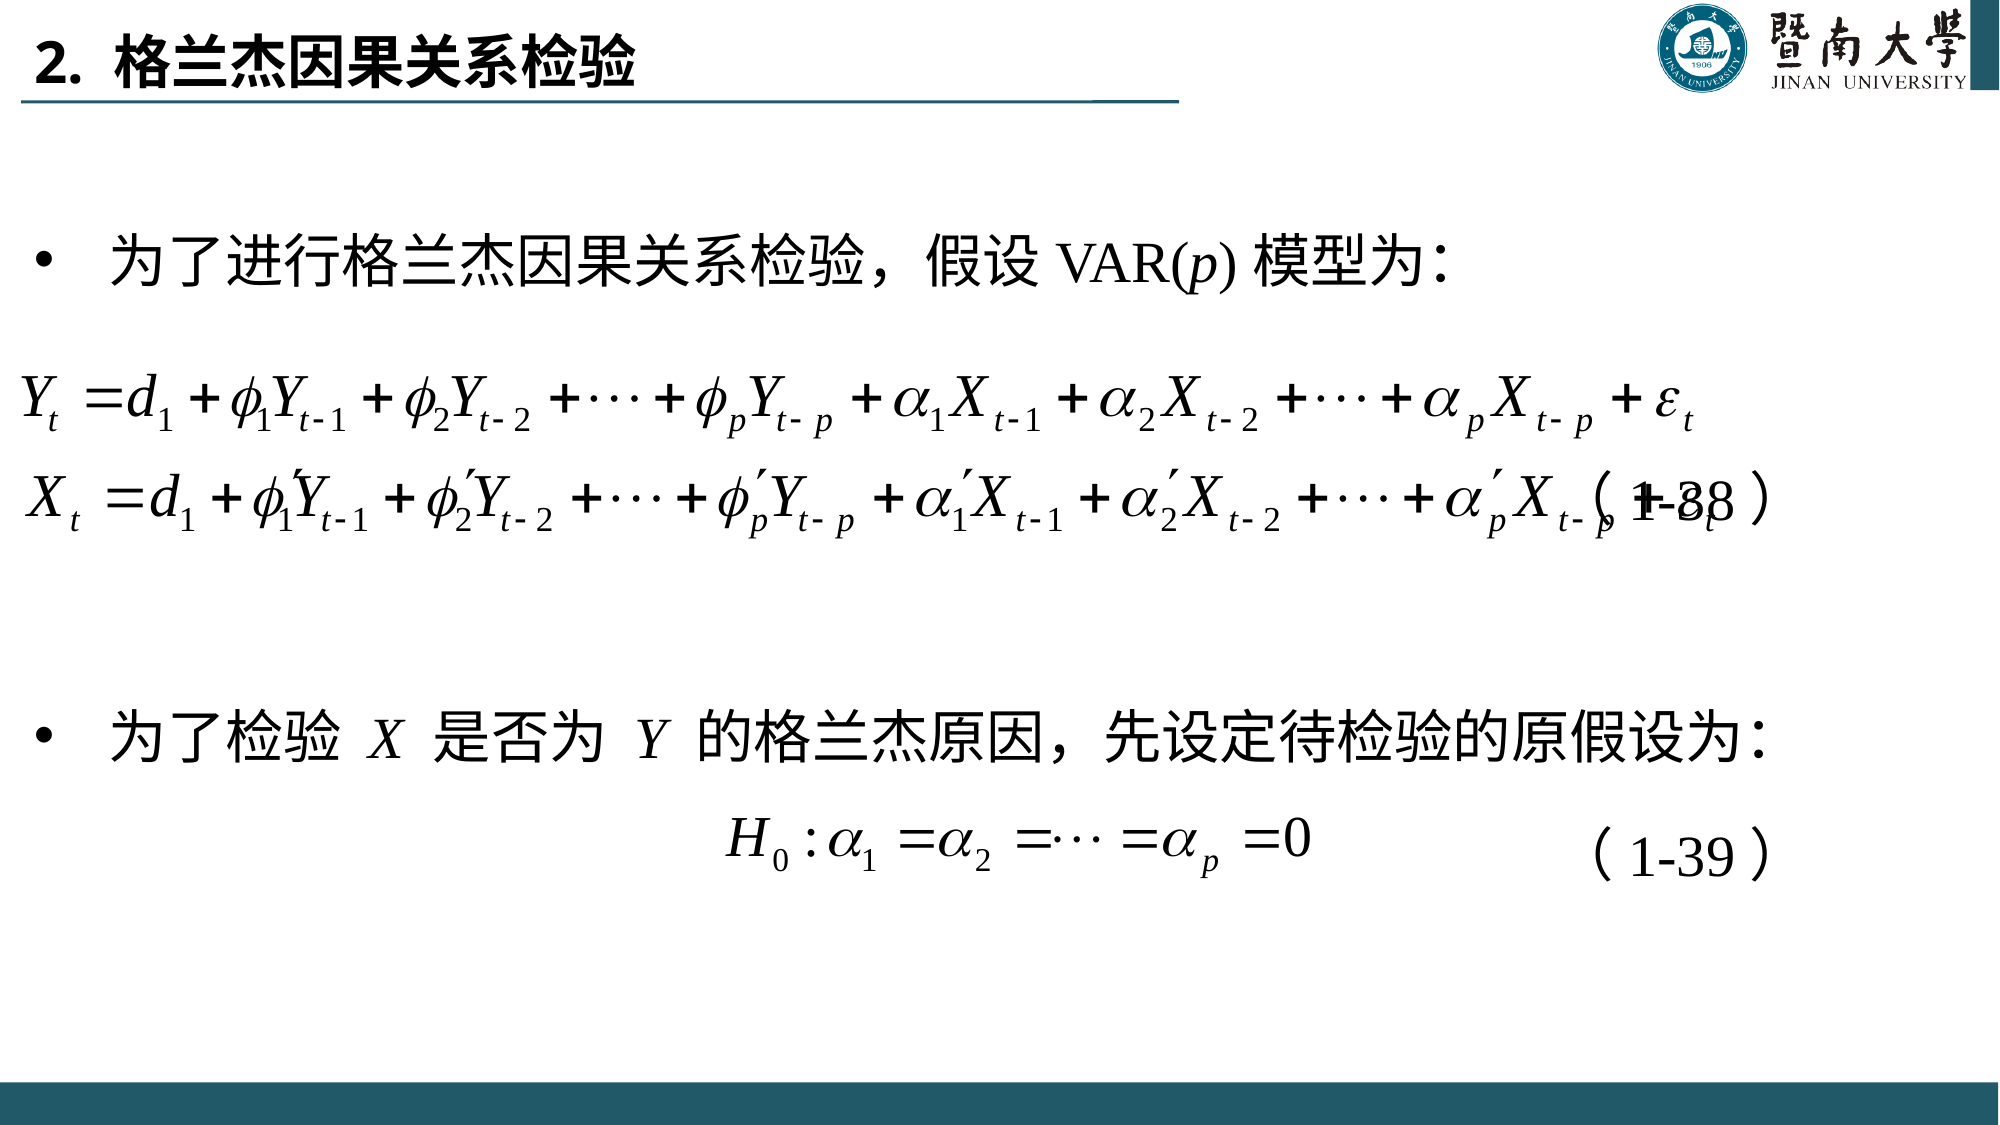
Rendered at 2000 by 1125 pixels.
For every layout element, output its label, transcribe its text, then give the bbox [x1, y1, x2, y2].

text_box 为了进行格兰杰因果关系检验，假设VAR(p)模型为： （1-38） 为了检验 X 是否为 Y 的格兰杰原因，先设定待检验的原假设为： （1-39） [19, 92, 1971, 1125]
table_cell 5.2991 [19, 359, 1734, 560]
picture [1675, 21, 1730, 76]
picture [1657, 3, 1967, 92]
title 2. 格兰杰因果关系检验 [19, 0, 799, 92]
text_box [13, 358, 1727, 551]
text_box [715, 798, 1324, 891]
